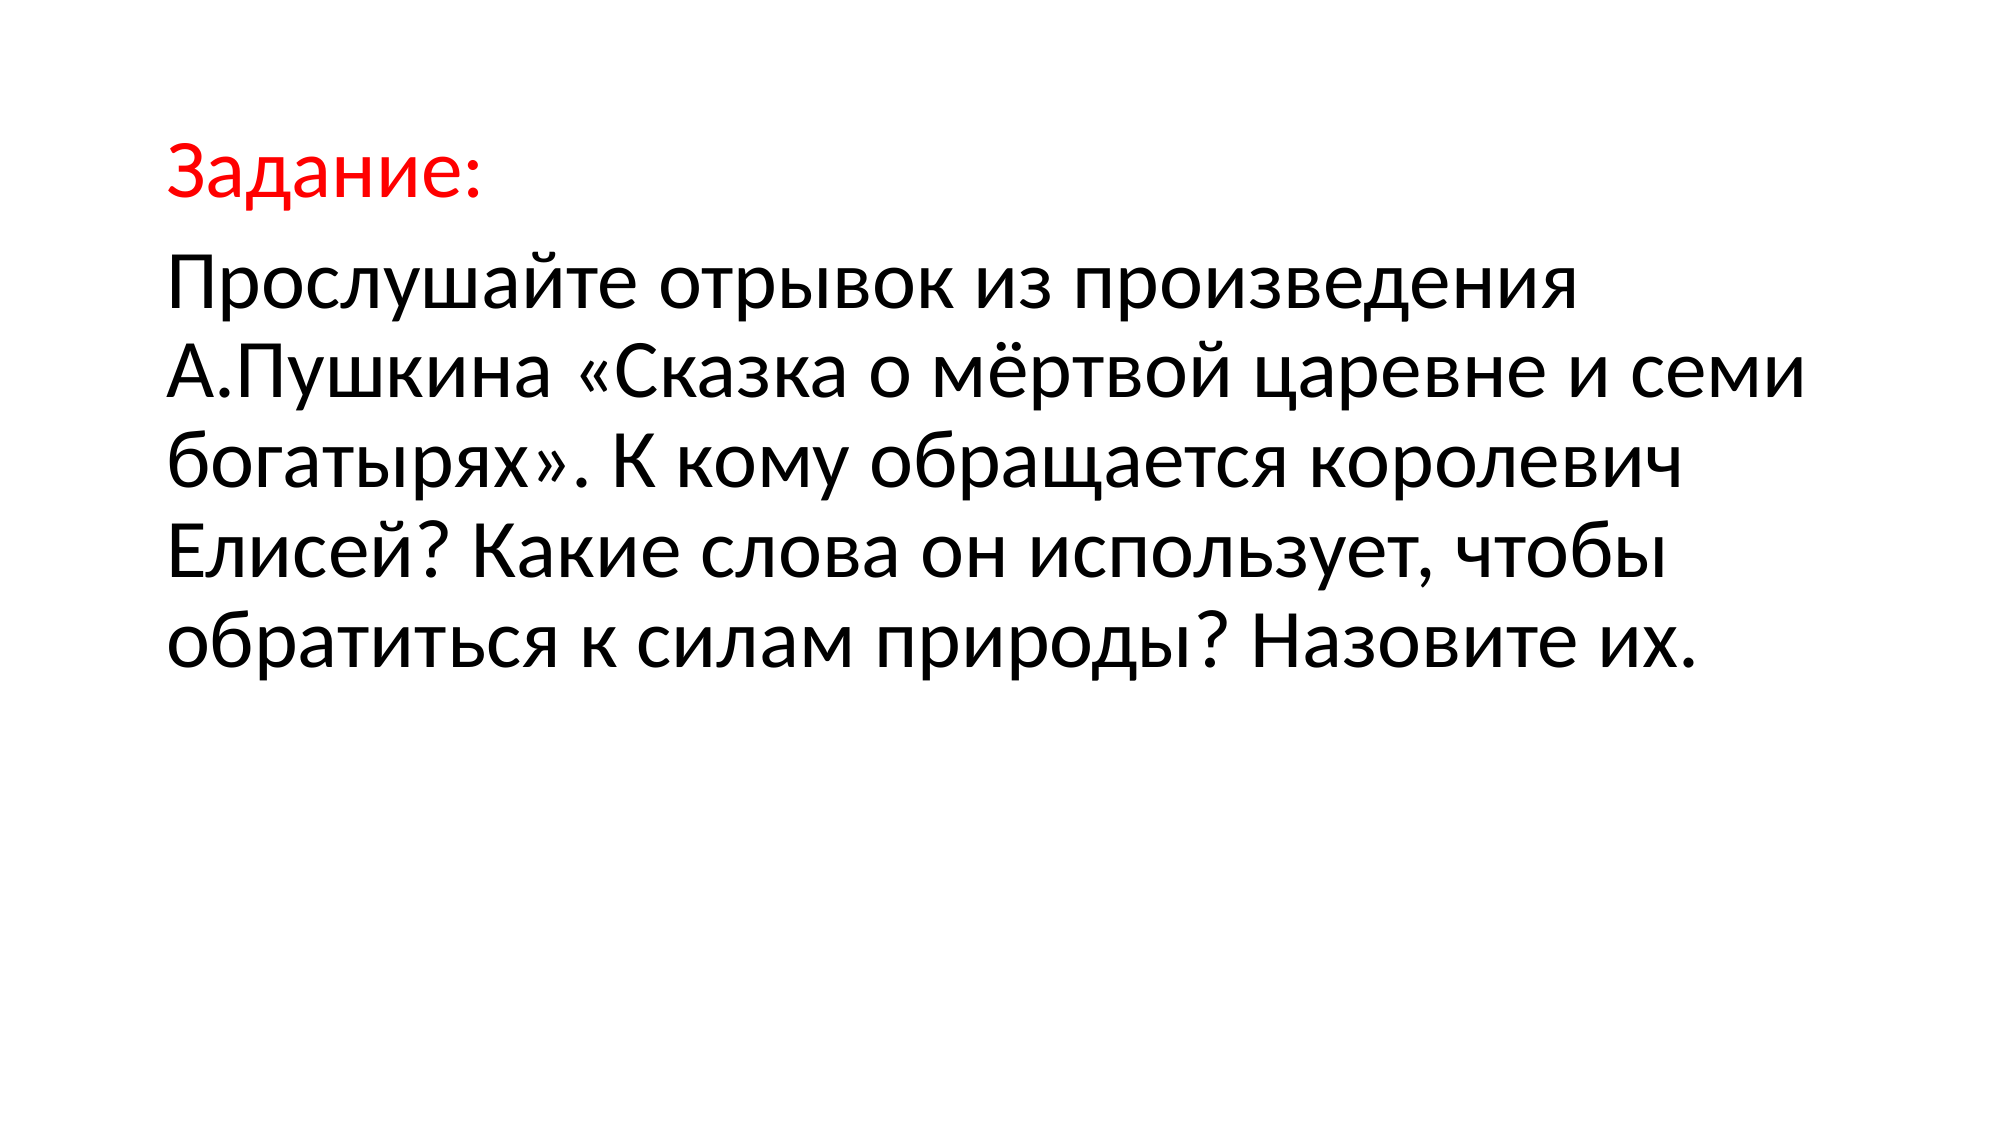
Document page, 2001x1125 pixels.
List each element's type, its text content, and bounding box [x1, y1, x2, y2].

list Задание: Прослушайте отрывок из произведения А.Пушкина «Сказка о мёртвой царевне и семи богатырях». К кому обращается королевич Елисей? Какие слова он использует, чтобы обратиться к силам природы? Назовите их. [151, 117, 1876, 832]
